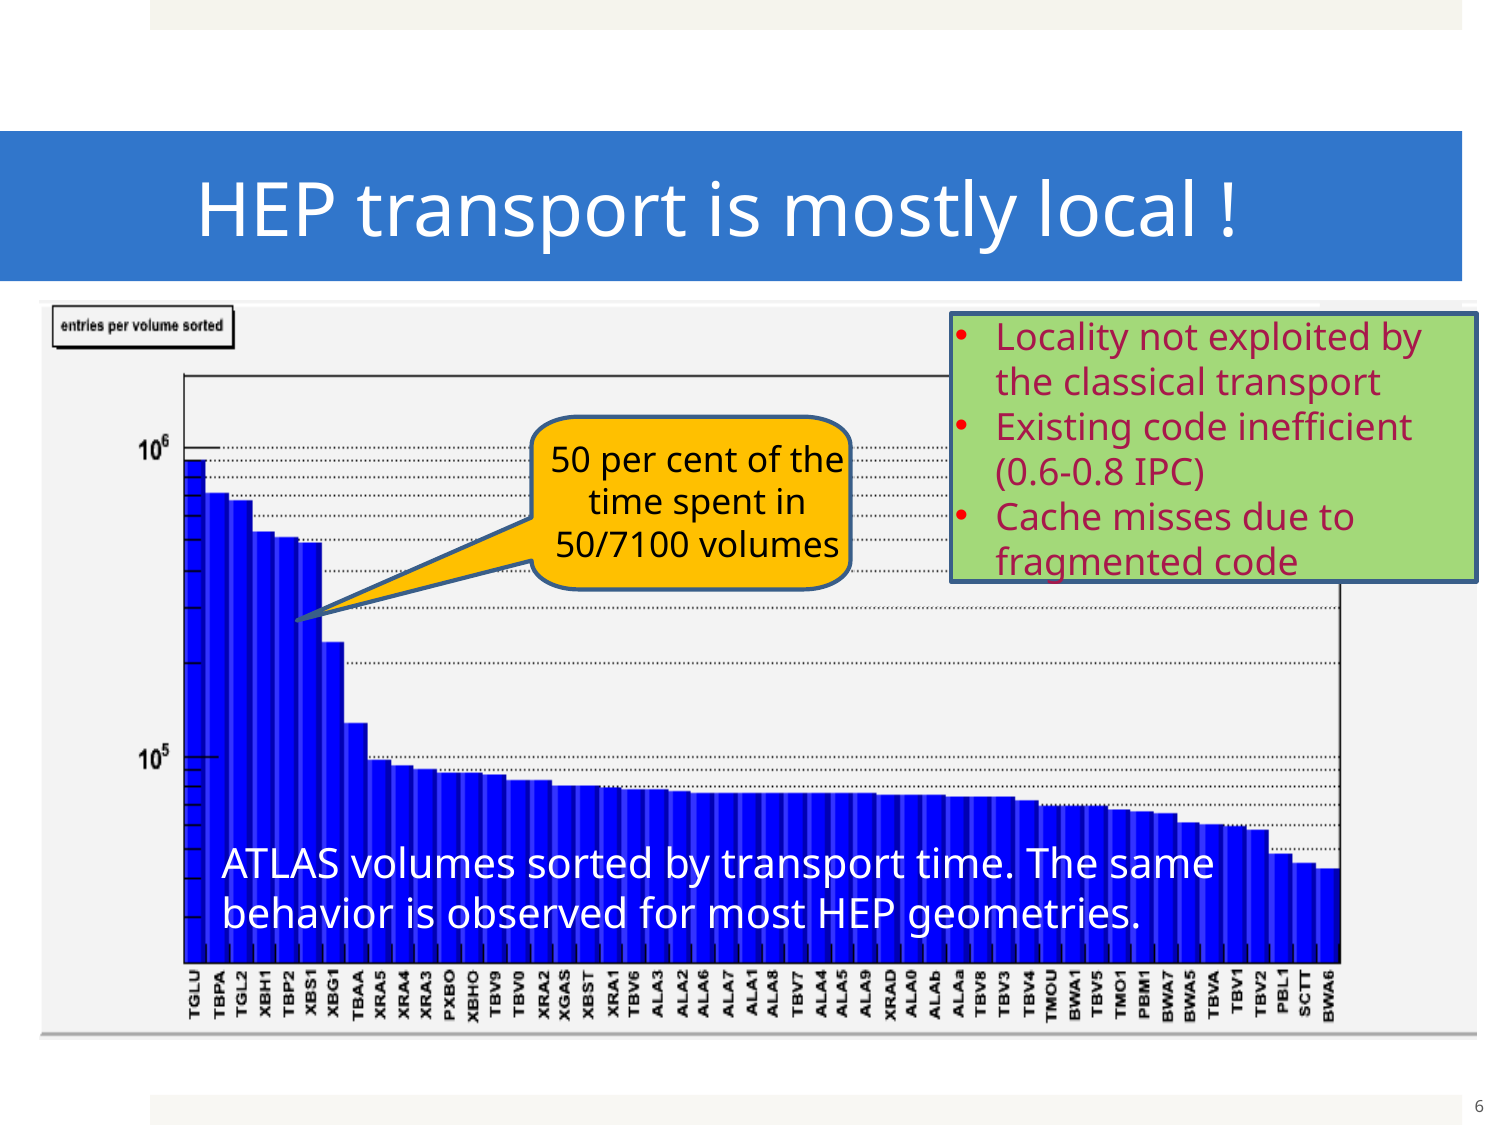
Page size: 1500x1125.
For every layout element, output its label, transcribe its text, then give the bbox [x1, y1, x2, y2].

slide_number 6 [1441, 1077, 1500, 1125]
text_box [38, 298, 1478, 1040]
title HEP transport is mostly local ! [0, 131, 1463, 282]
